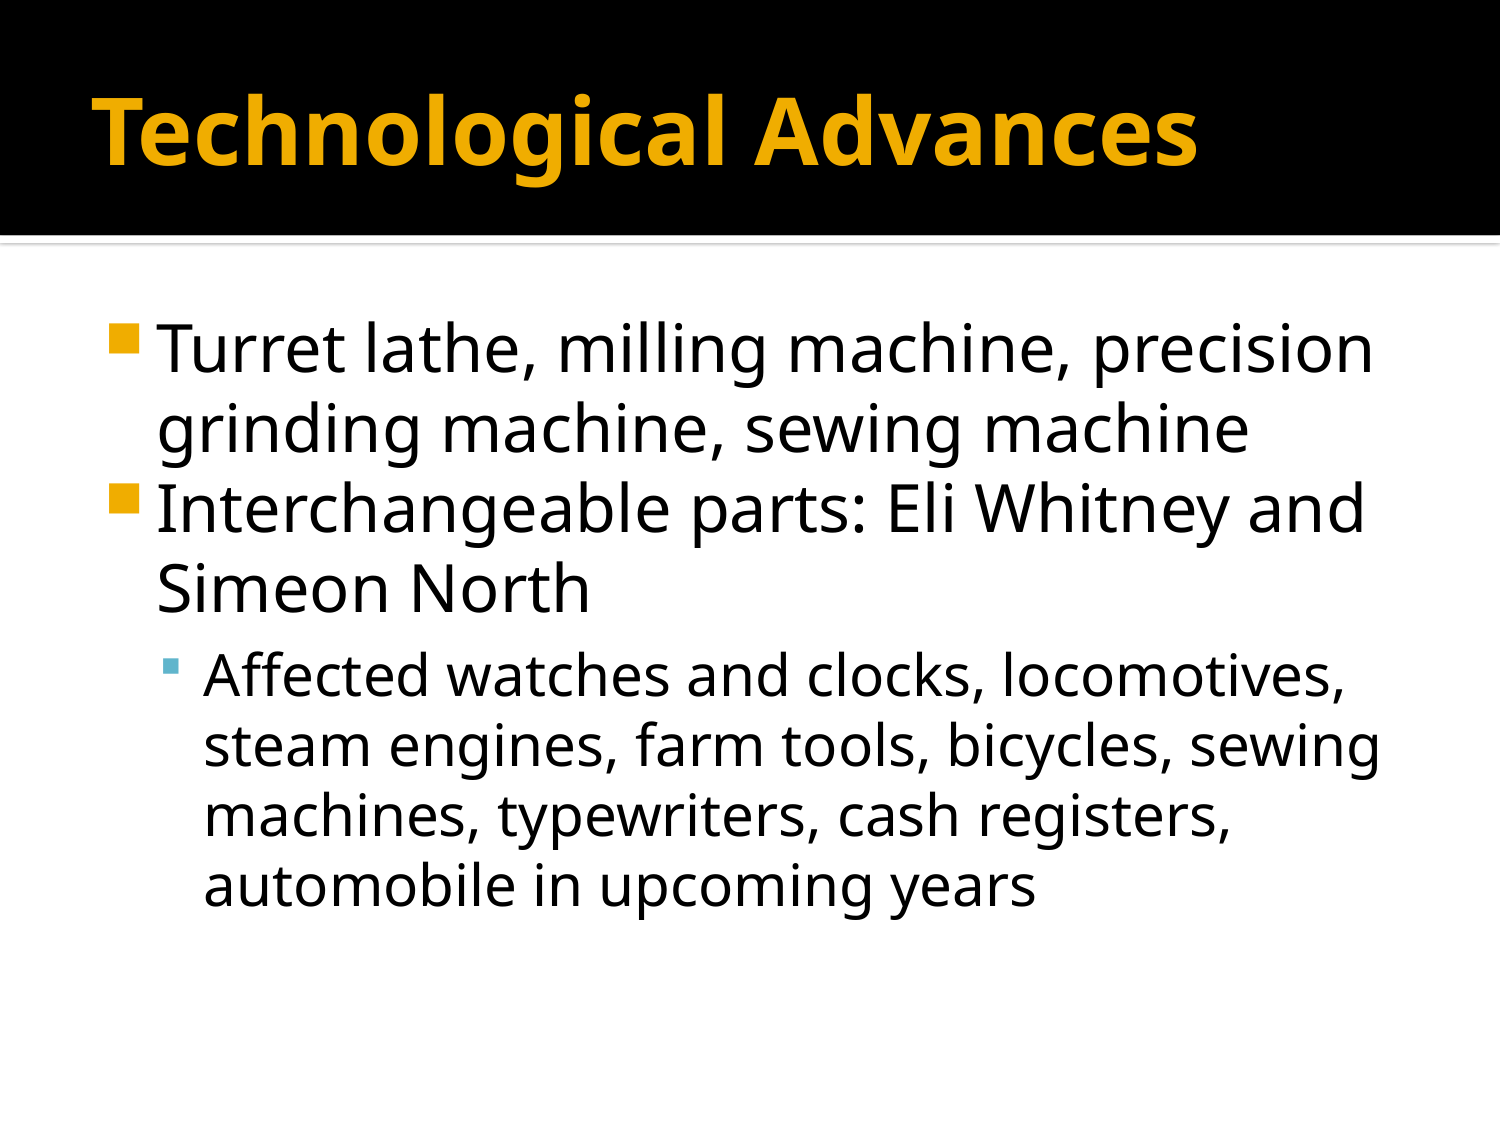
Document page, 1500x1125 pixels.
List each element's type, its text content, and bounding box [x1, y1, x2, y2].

list Turret lathe, milling machine, precision grinding machine, sewing machine Interchangeable parts: Eli Whitney and Simeon North Affected watches and clocks, locomotives, steam engines, farm tools, bicycles, sewing machines, typewriters, cash registers, automobile in upcoming years [75, 291, 1425, 1050]
title Technological Advances [75, 25, 1425, 231]
